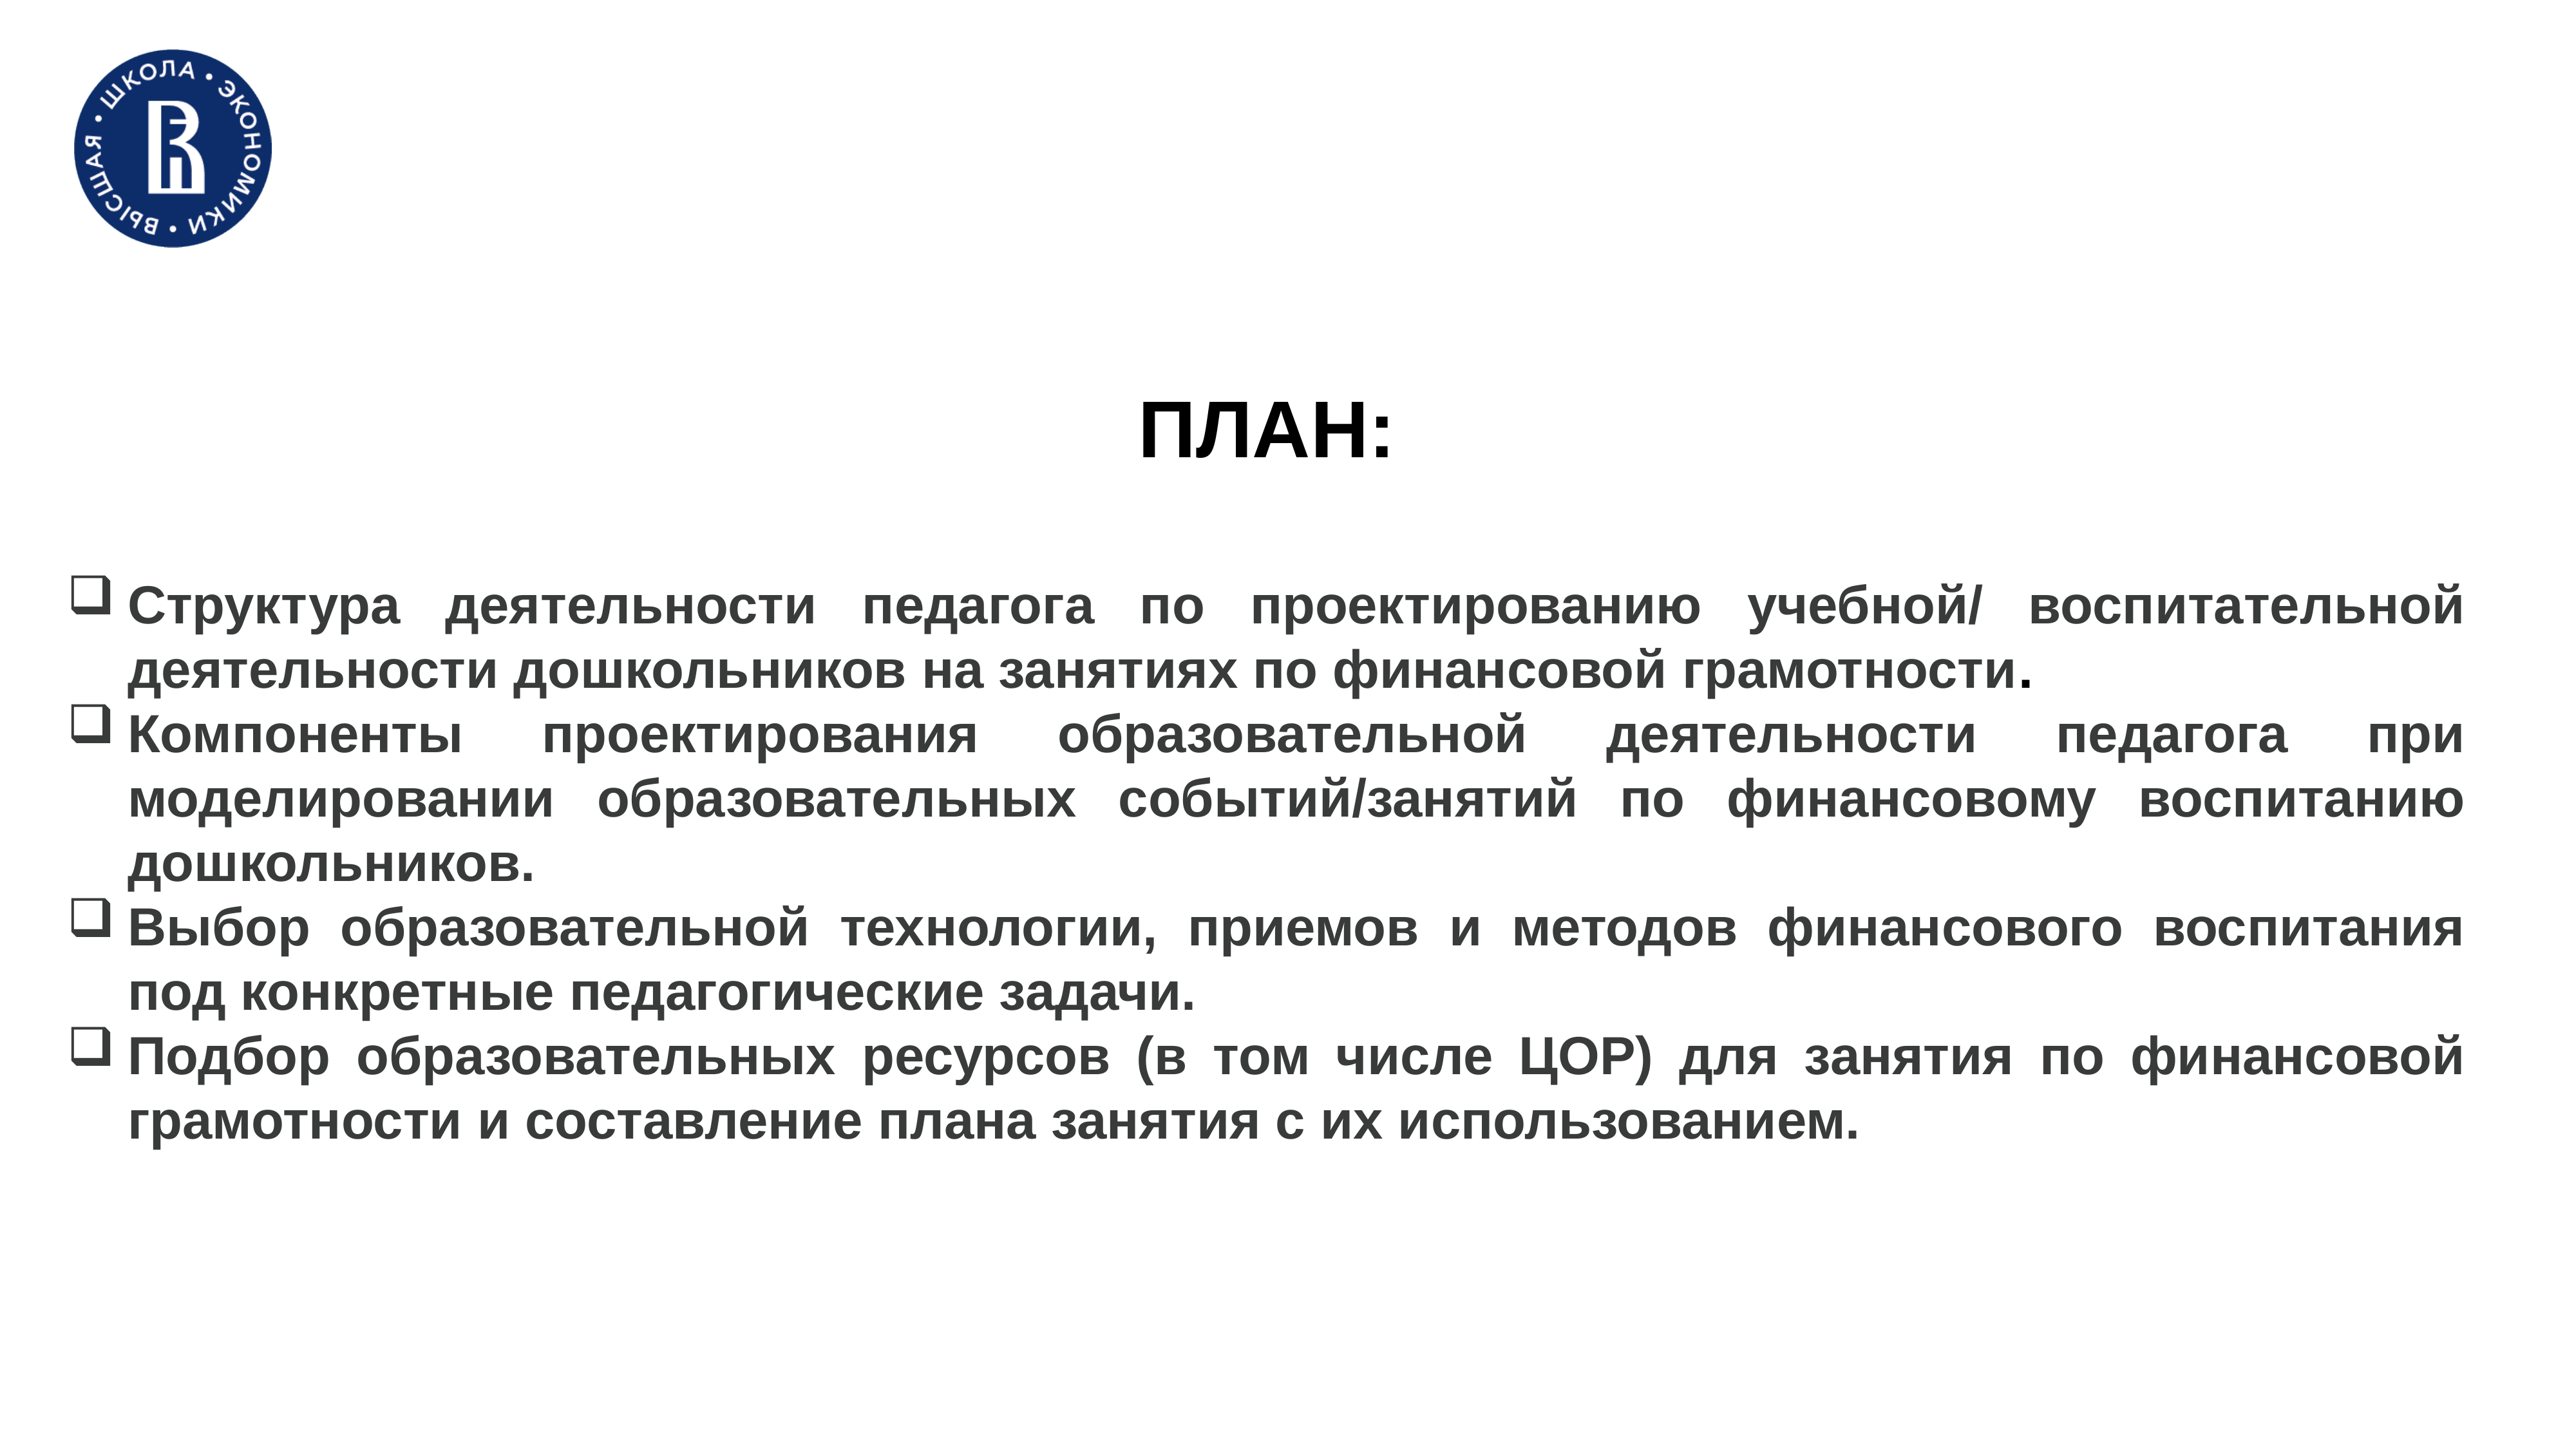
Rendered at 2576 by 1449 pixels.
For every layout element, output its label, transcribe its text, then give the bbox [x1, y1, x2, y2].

picture [74, 49, 272, 248]
text_box План: Структура деятельности педагога по проектированию учебной/ воспитательной деятельности дошкольников на занятиях по финансовой грамотности. Компоненты проектирования образовательной деятельности педагога при моделировании образовательных событий/занятий по финансовому воспитанию дошкольников. Выбор образовательной технологии, приемов и методов финансового воспитания под конкретные педагогические задачи. Подбор образовательных ресурсов (в том числе ЦОР) для занятия по финансовой грамотности и составление плана занятия с их использованием. [62, 371, 2472, 1233]
